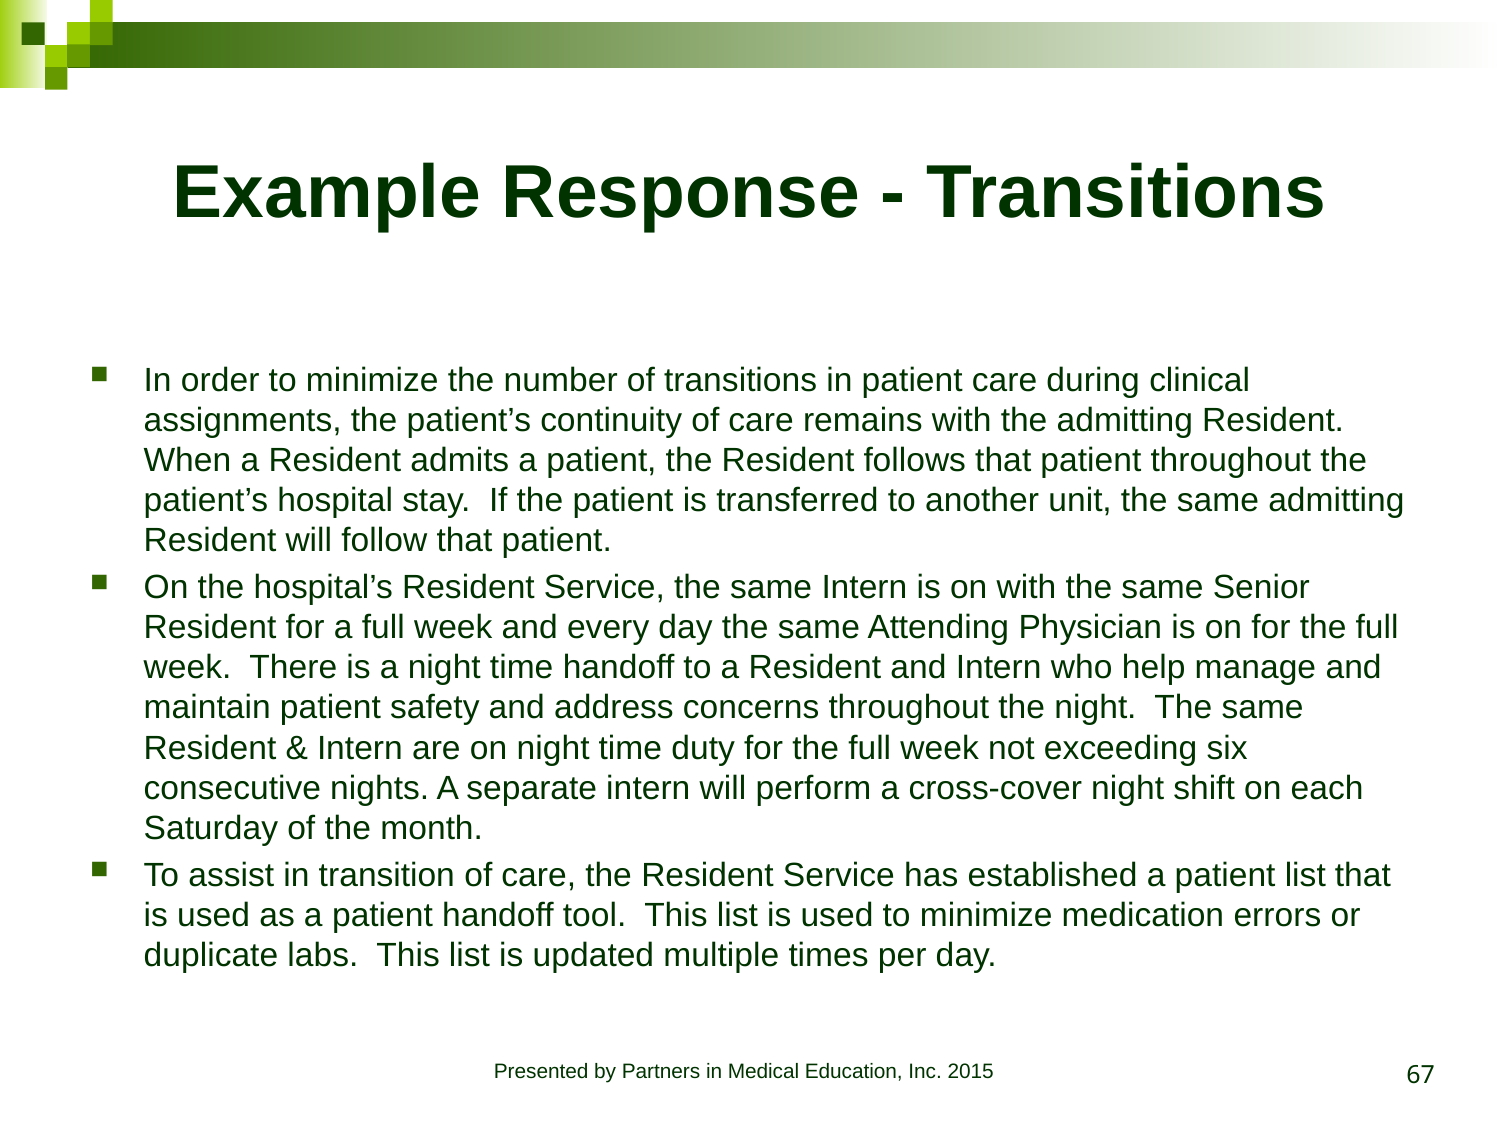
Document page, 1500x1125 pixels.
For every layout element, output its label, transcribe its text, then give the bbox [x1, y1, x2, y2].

slide_number 67 [1100, 1025, 1450, 1100]
list In order to minimize the number of transitions in patient care during clinical assignments, the patient’s continuity of care remains with the admitting Resident. When a Resident admits a patient, the Resident follows that patient throughout the patient’s hospital stay. If the patient is transferred to another unit, the same admitting Resident will follow that patient. On the hospital’s Resident Service, the same Intern is on with the same Senior Resident for a full week and every day the same Attending Physician is on for the full week. There is a night time handoff to a Resident and Intern who help manage and maintain patient safety and address concerns throughout the night. The same Resident & Intern are on night time duty for the full week not exceeding six consecutive nights. A separate intern will perform a cross-cover night shift on each Saturday of the month. To assist in transition of care, the Resident Service has established a patient list that is used as a patient handoff tool. This list is used to minimize medication errors or duplicate labs. This list is updated multiple times per day. [75, 350, 1425, 988]
title Example Response - Transitions [75, 75, 1425, 300]
footer Presented by Partners in Medical Education, Inc. 2015 [412, 1050, 1075, 1100]
